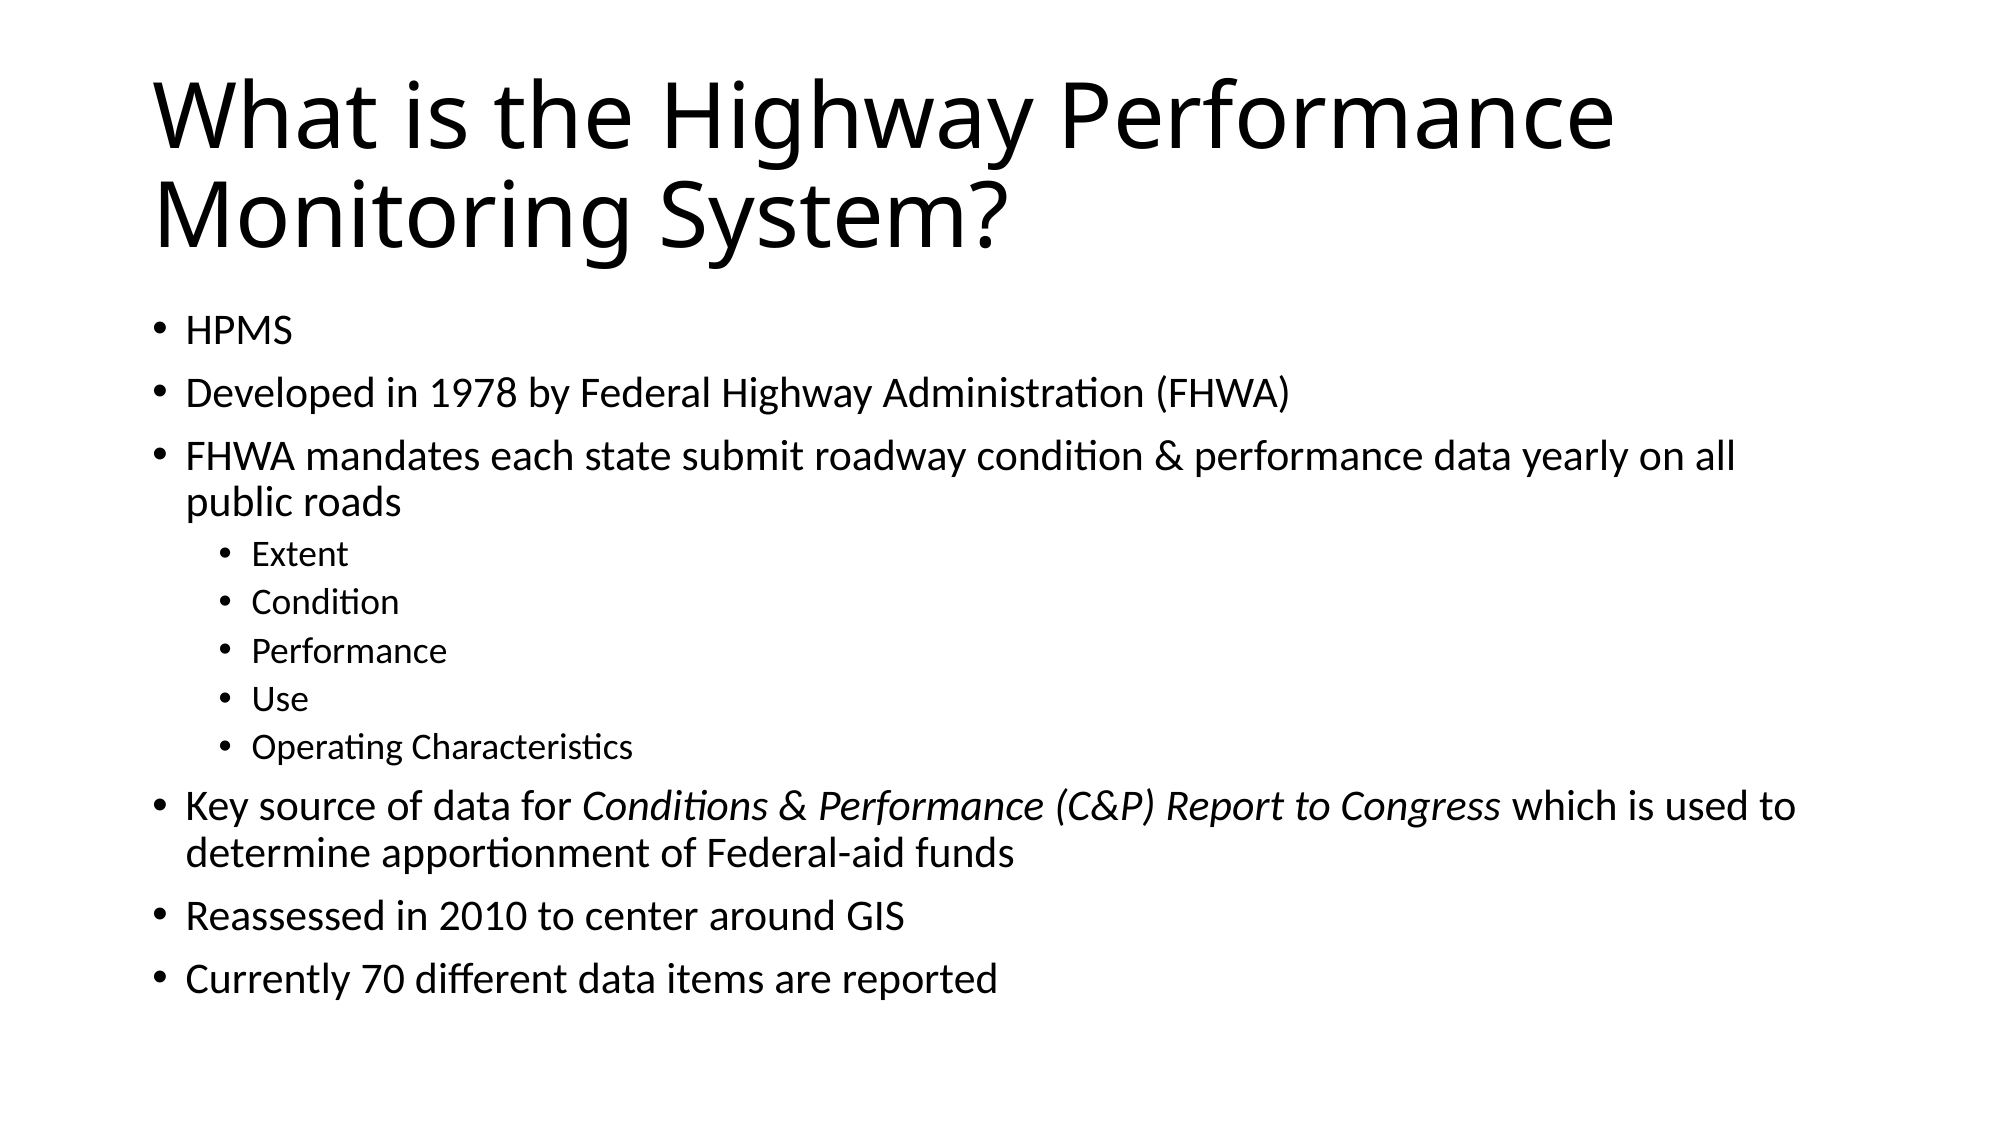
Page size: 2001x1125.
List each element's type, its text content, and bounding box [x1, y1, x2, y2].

list HPMS Developed in 1978 by Federal Highway Administration (FHWA) FHWA mandates each state submit roadway condition & performance data yearly on all public roads Extent Condition Performance Use Operating Characteristics Key source of data for Conditions & Performance (C&P) Report to Congress which is used to determine apportionment of Federal-aid funds Reassessed in 2010 to center around GIS Currently 70 different data items are reported [137, 299, 1863, 1014]
title What is the Highway Performance Monitoring System? [137, 59, 1863, 278]
